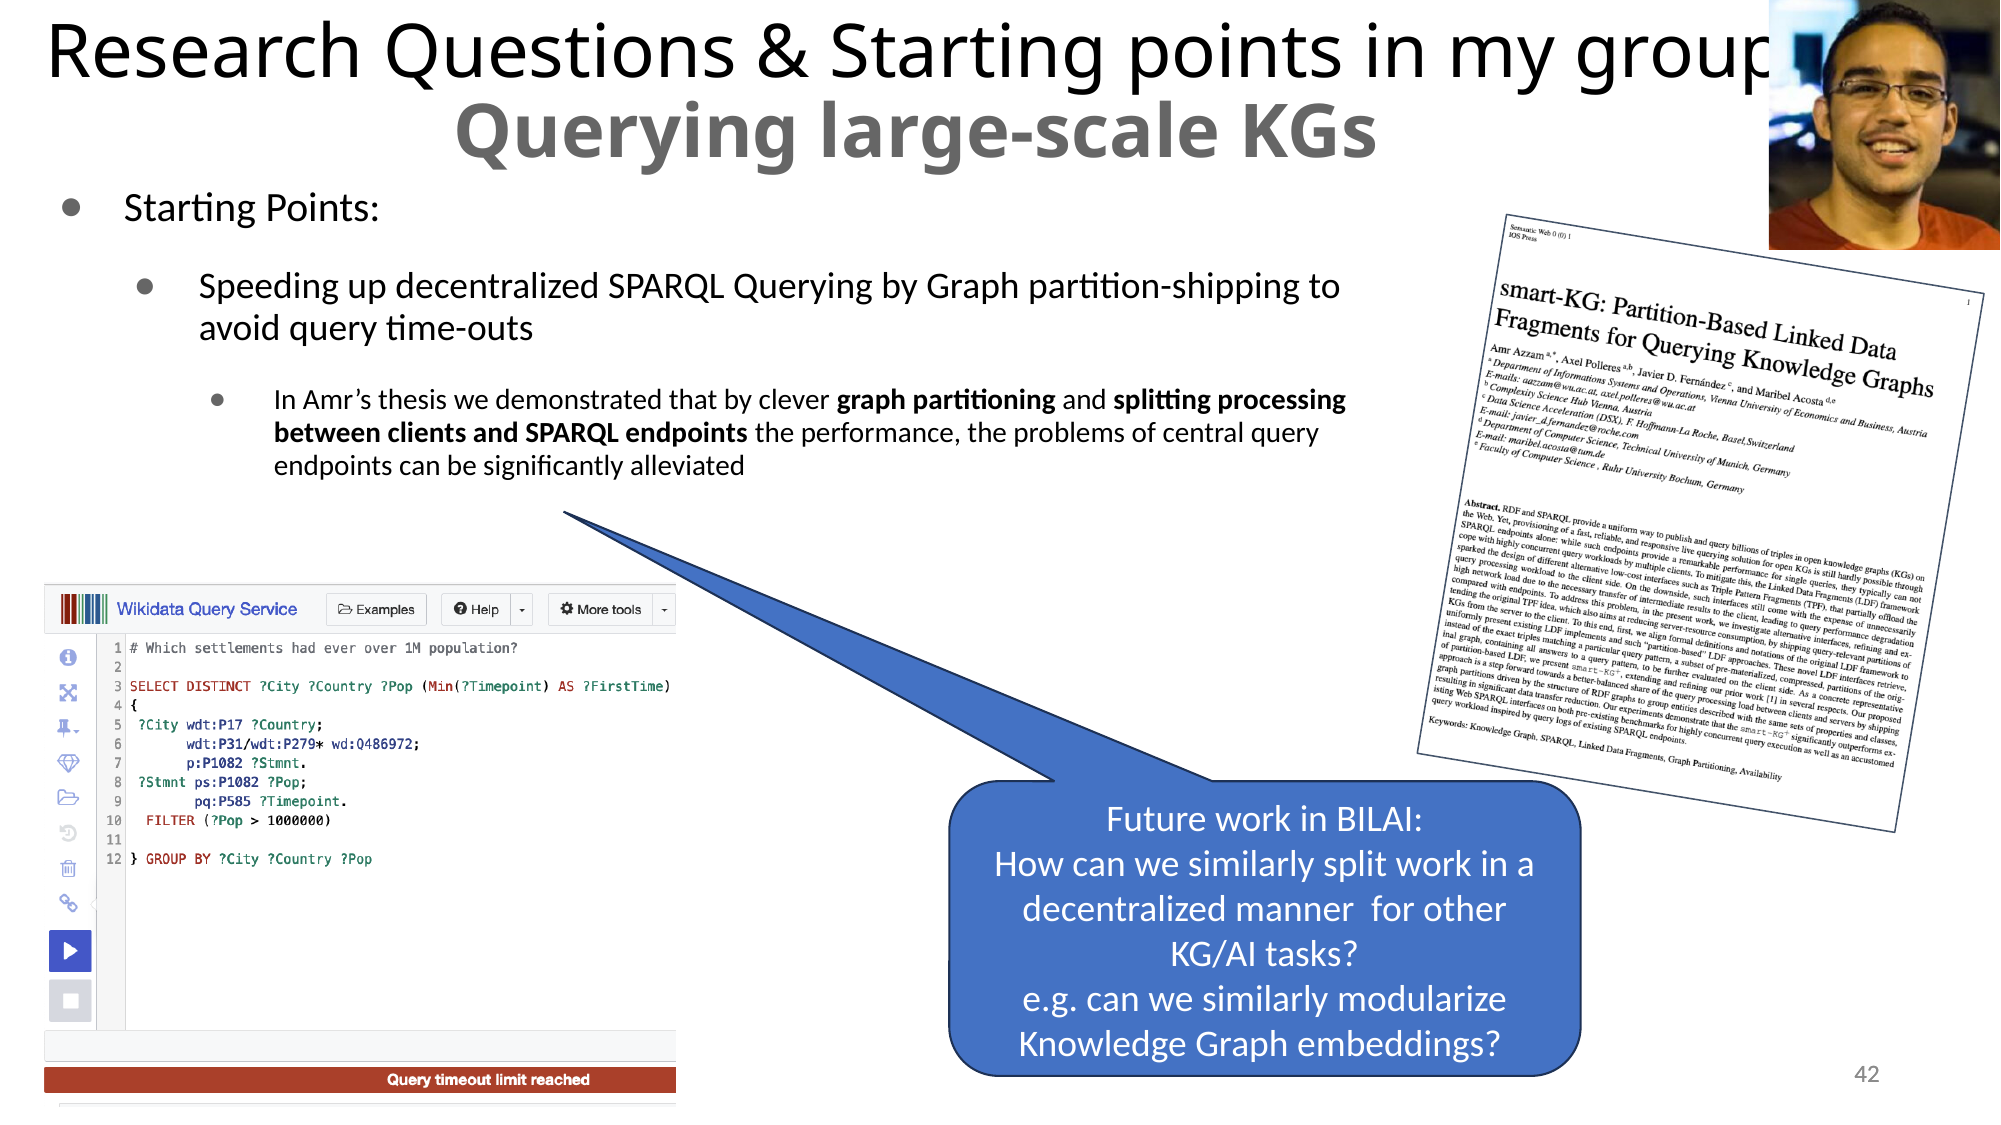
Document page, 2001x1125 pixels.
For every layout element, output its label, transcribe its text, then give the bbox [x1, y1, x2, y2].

title Research Questions & Starting points in my group Querying large-scale KGs [16, 0, 1768, 188]
picture [1768, 0, 2000, 250]
picture [44, 582, 676, 1107]
list Starting Points: Speeding up decentralized SPARQL Querying by Graph partition-shipping to avoid query time-outs In Amr’s thesis we demonstrated that by clever graph partitioning and splitting processing between clients and SPARQL endpoints the performance, the problems of central query endpoints can be significantly alleviated [3, 173, 1434, 1014]
picture [1420, 217, 1982, 831]
text_box 42 [1433, 1042, 1900, 1103]
text_box Future work in BILAI: How can we similarly split work in a decentralized manner for other KG/AI tasks? e.g. can we similarly modularize Knowledge Graph embeddings? [563, 510, 1582, 1077]
